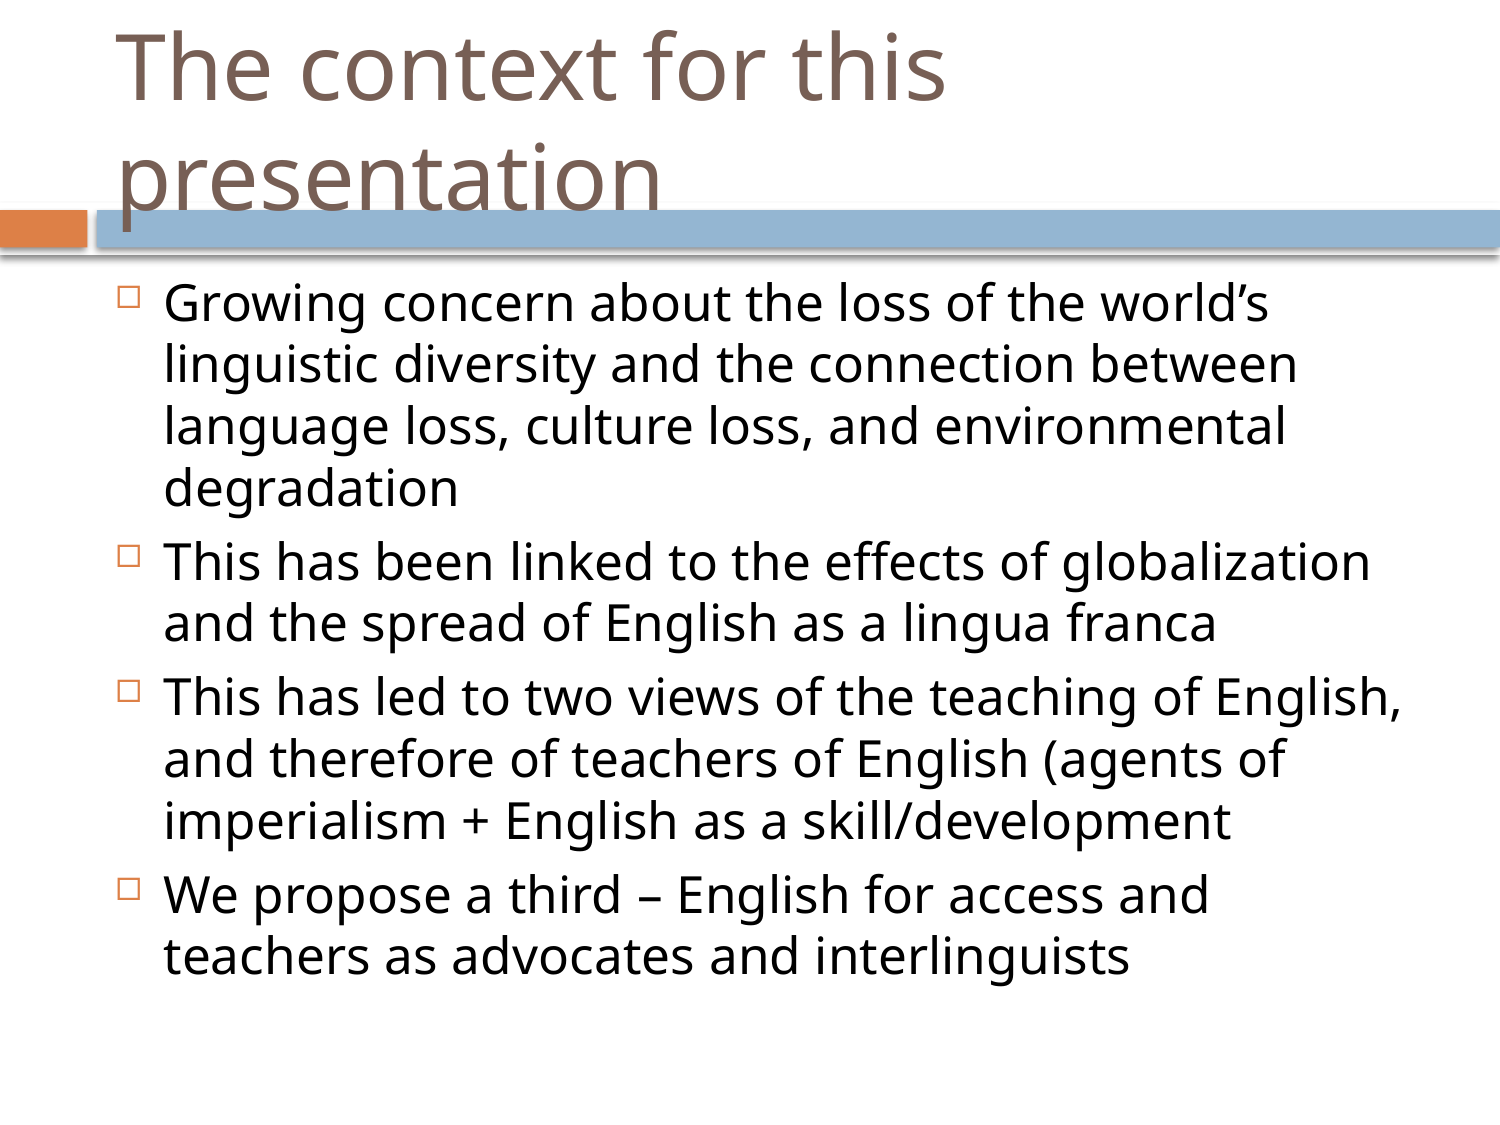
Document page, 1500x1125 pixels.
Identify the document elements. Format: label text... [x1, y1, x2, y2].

list Growing concern about the loss of the world’s linguistic diversity and the connection between language loss, culture loss, and environmental degradation This has been linked to the effects of globalization and the spread of English as a lingua franca This has led to two views of the teaching of English, and therefore of teachers of English (agents of imperialism + English as a skill/development We propose a third – English for access and teachers as advocates and interlinguists [100, 262, 1438, 1000]
title The context for this presentation [100, 37, 1438, 200]
